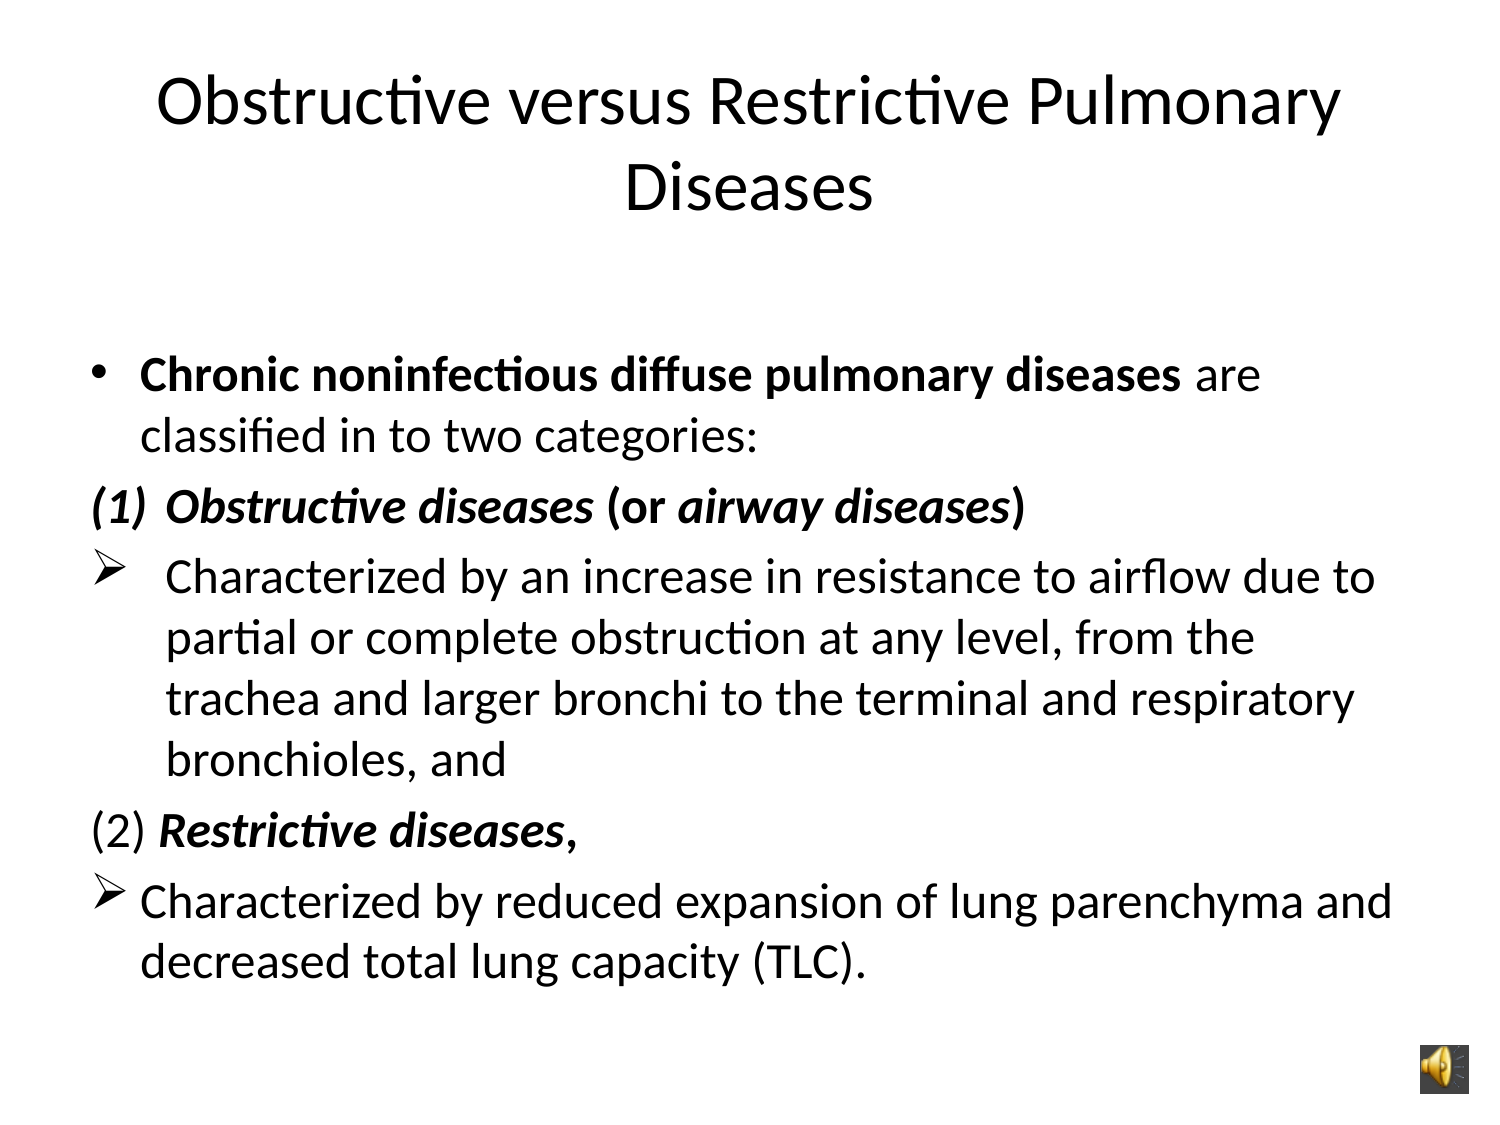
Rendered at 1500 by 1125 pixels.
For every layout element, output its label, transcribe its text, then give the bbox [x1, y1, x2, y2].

picture [1419, 1044, 1470, 1095]
list Chronic noninfectious diffuse pulmonary diseases are classified in to two categories: Obstructive diseases (or airway diseases) Characterized by an increase in resistance to airflow due to partial or complete obstruction at any level, from the trachea and larger bronchi to the terminal and respiratory bronchioles, and (2) Restrictive diseases, Characterized by reduced expansion of lung parenchyma and decreased total lung capacity (TLC). [75, 262, 1425, 1005]
title Obstructive versus Restrictive Pulmonary Diseases [75, 45, 1425, 233]
